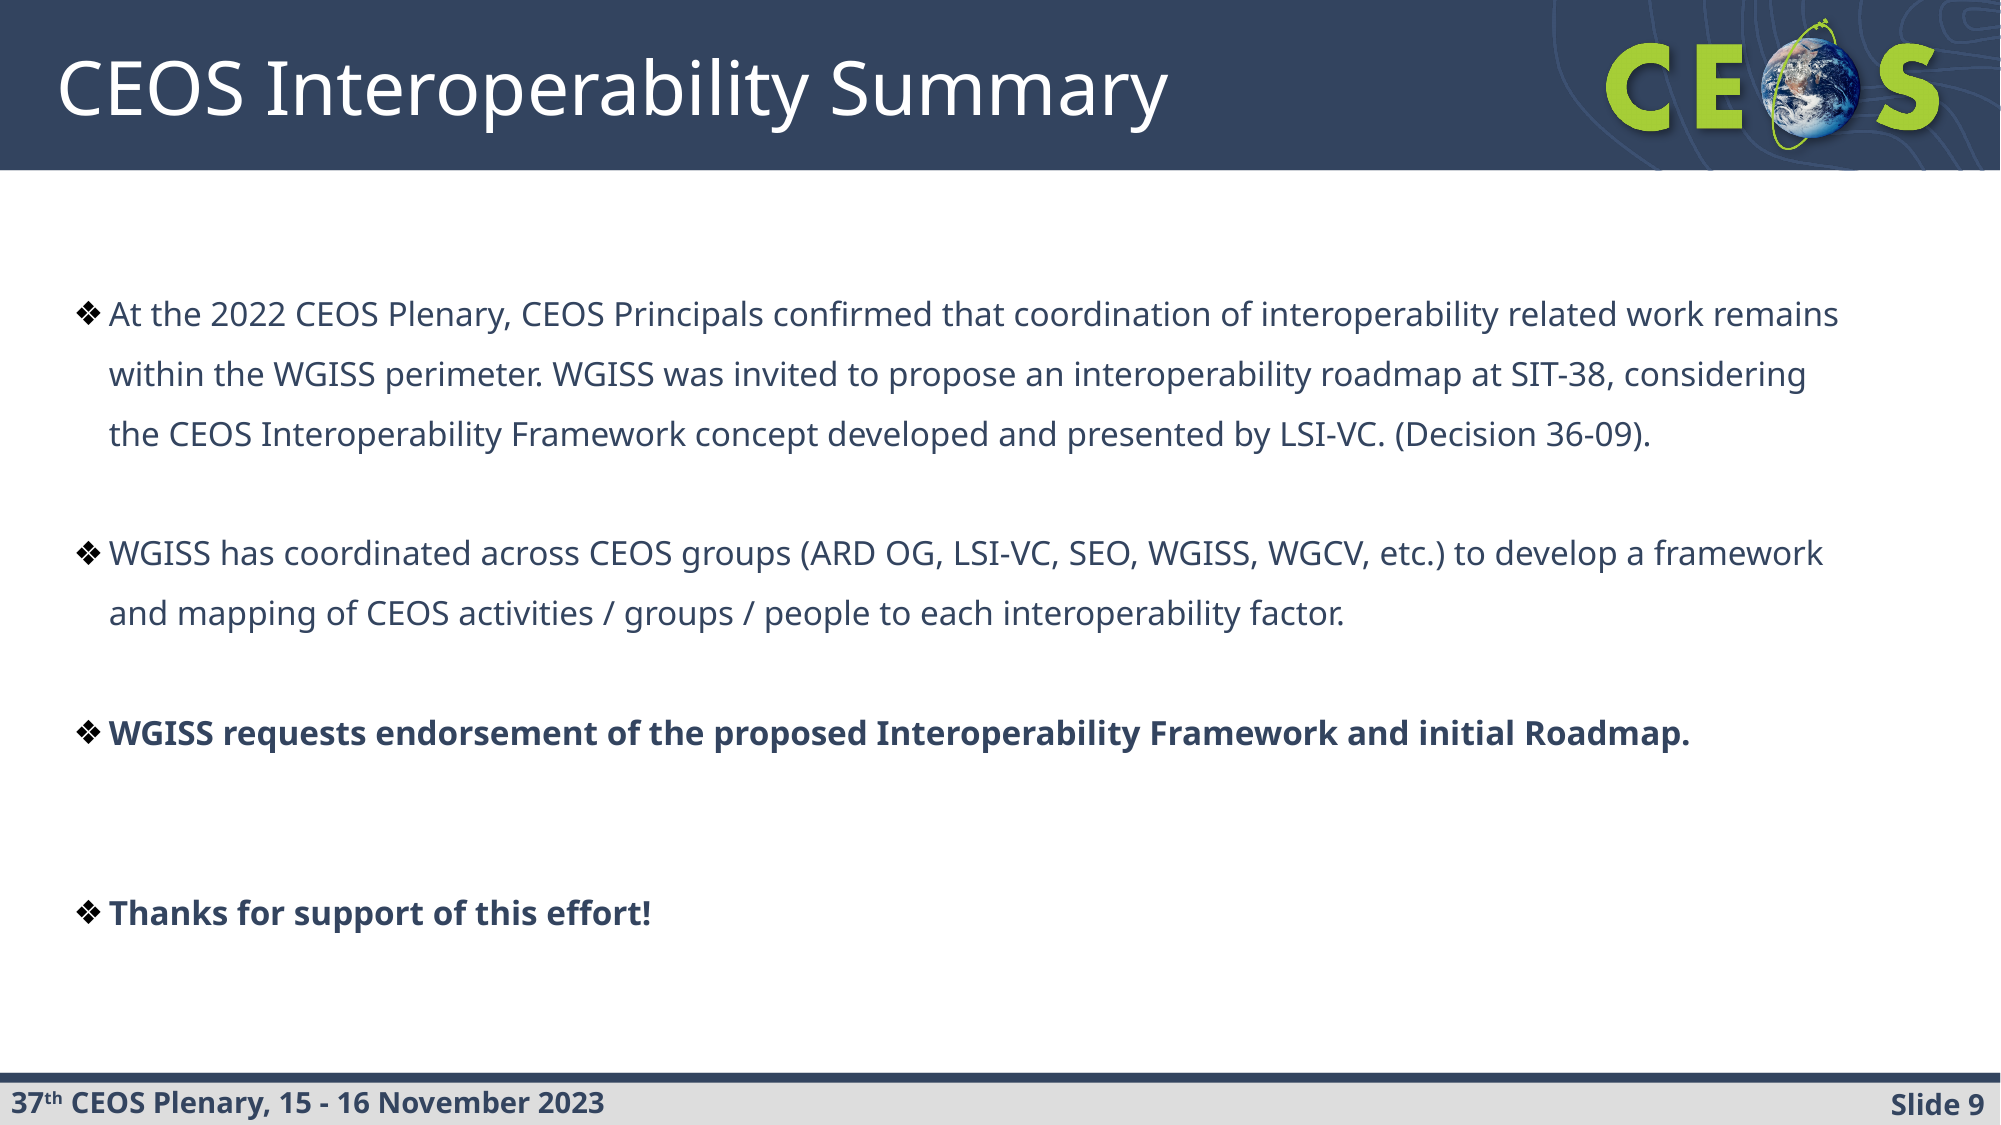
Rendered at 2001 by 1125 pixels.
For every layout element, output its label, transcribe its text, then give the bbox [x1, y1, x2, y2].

picture [1606, 18, 1939, 150]
text_box At the 2022 CEOS Plenary, CEOS Principals confirmed that coordination of interoperability related work remains within the WGISS perimeter. WGISS was invited to propose an interoperability roadmap at SIT-38, considering the CEOS Interoperability Framework concept developed and presented by LSI-VC. (Decision 36-09). WGISS has coordinated across CEOS groups (ARD OG, LSI-VC, SEO, WGISS, WGCV, etc.) to develop a framework and mapping of CEOS activities / groups / people to each interoperability factor. WGISS requests endorsement of the proposed Interoperability Framework and initial Roadmap. Thanks for support of this effort! [58, 265, 1882, 940]
text_box CEOS Interoperability Summary [41, 32, 1464, 138]
